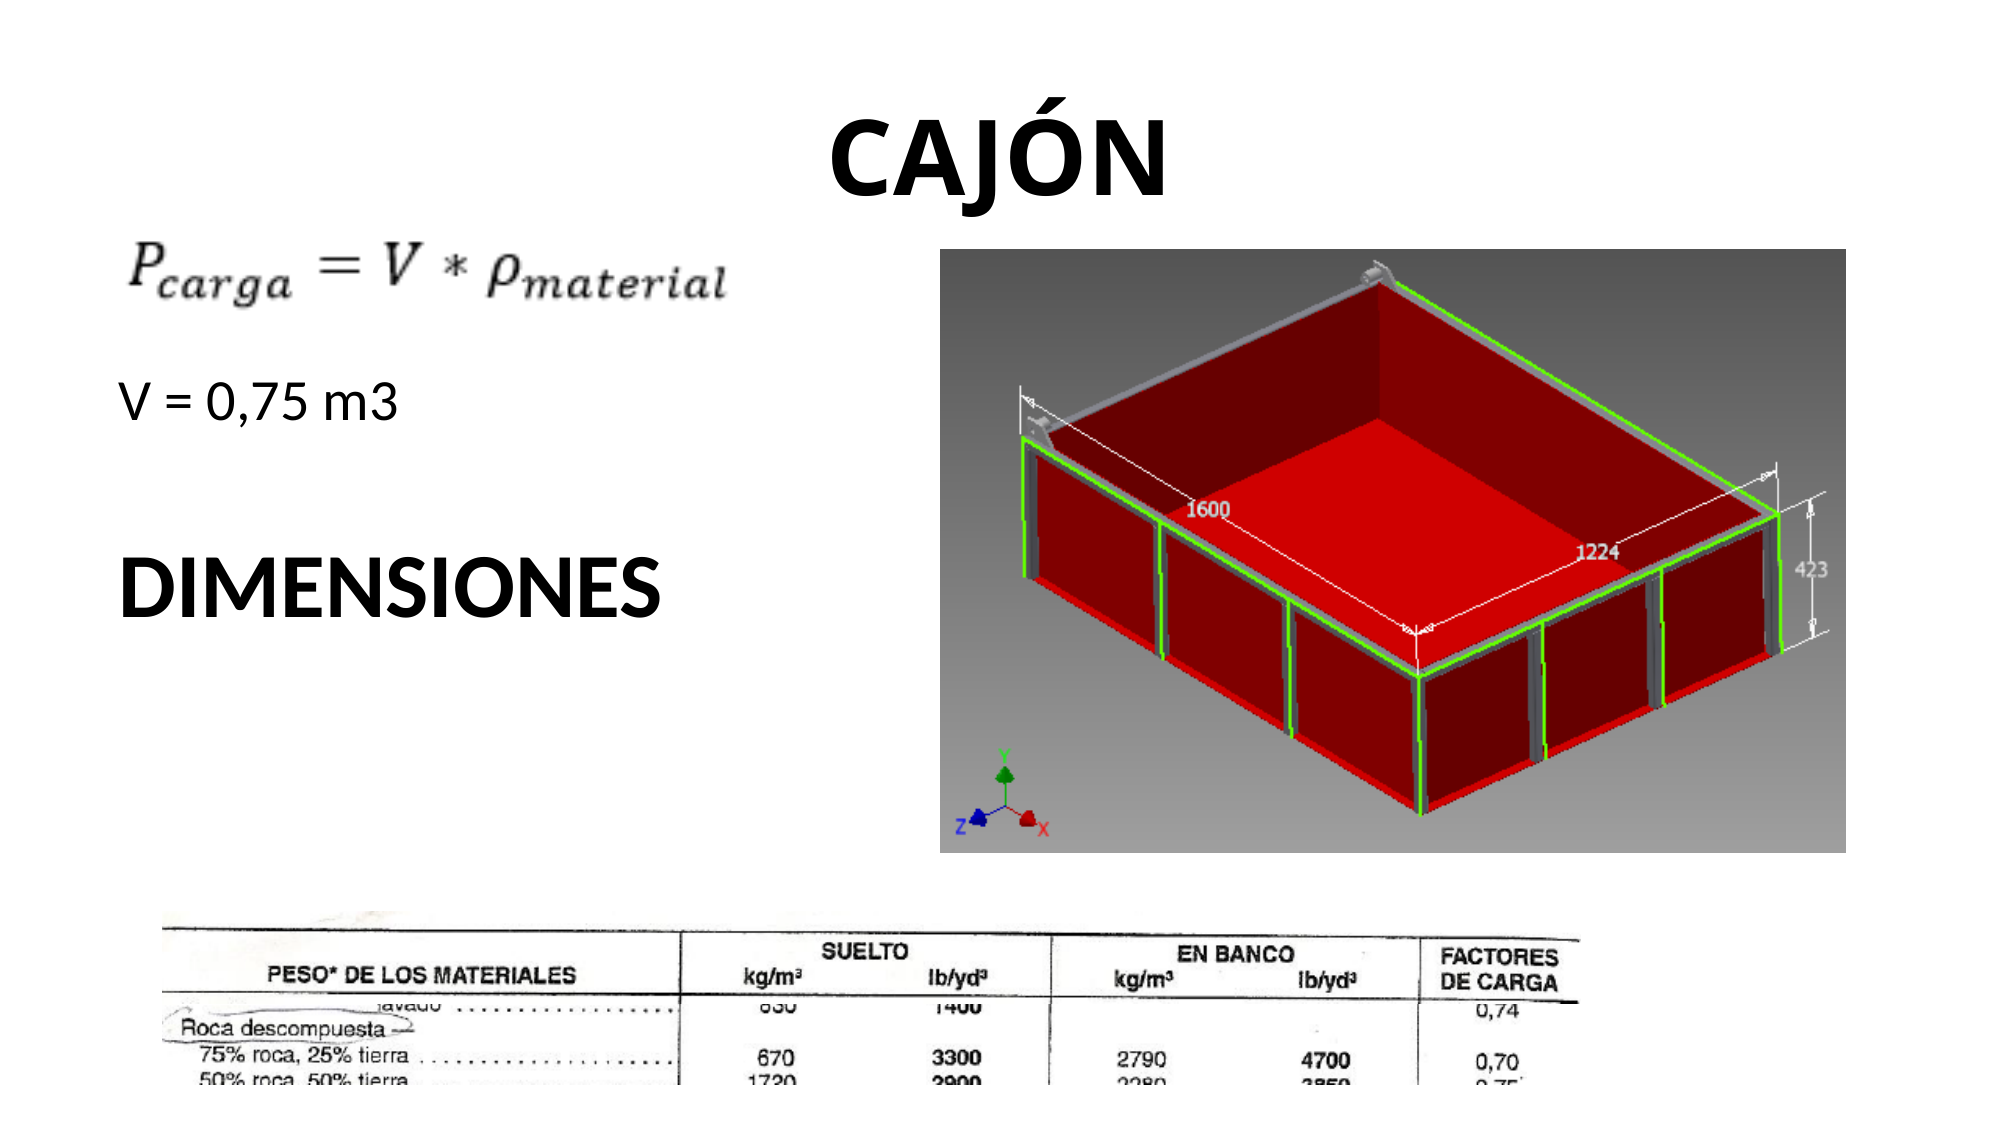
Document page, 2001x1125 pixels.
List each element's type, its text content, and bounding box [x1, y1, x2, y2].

picture [103, 197, 756, 363]
picture [940, 249, 1846, 853]
picture [162, 911, 1581, 1085]
title CAJÓN [137, 97, 1863, 327]
list V = 0,75 m3 DIMENSIONES [103, 363, 1863, 895]
